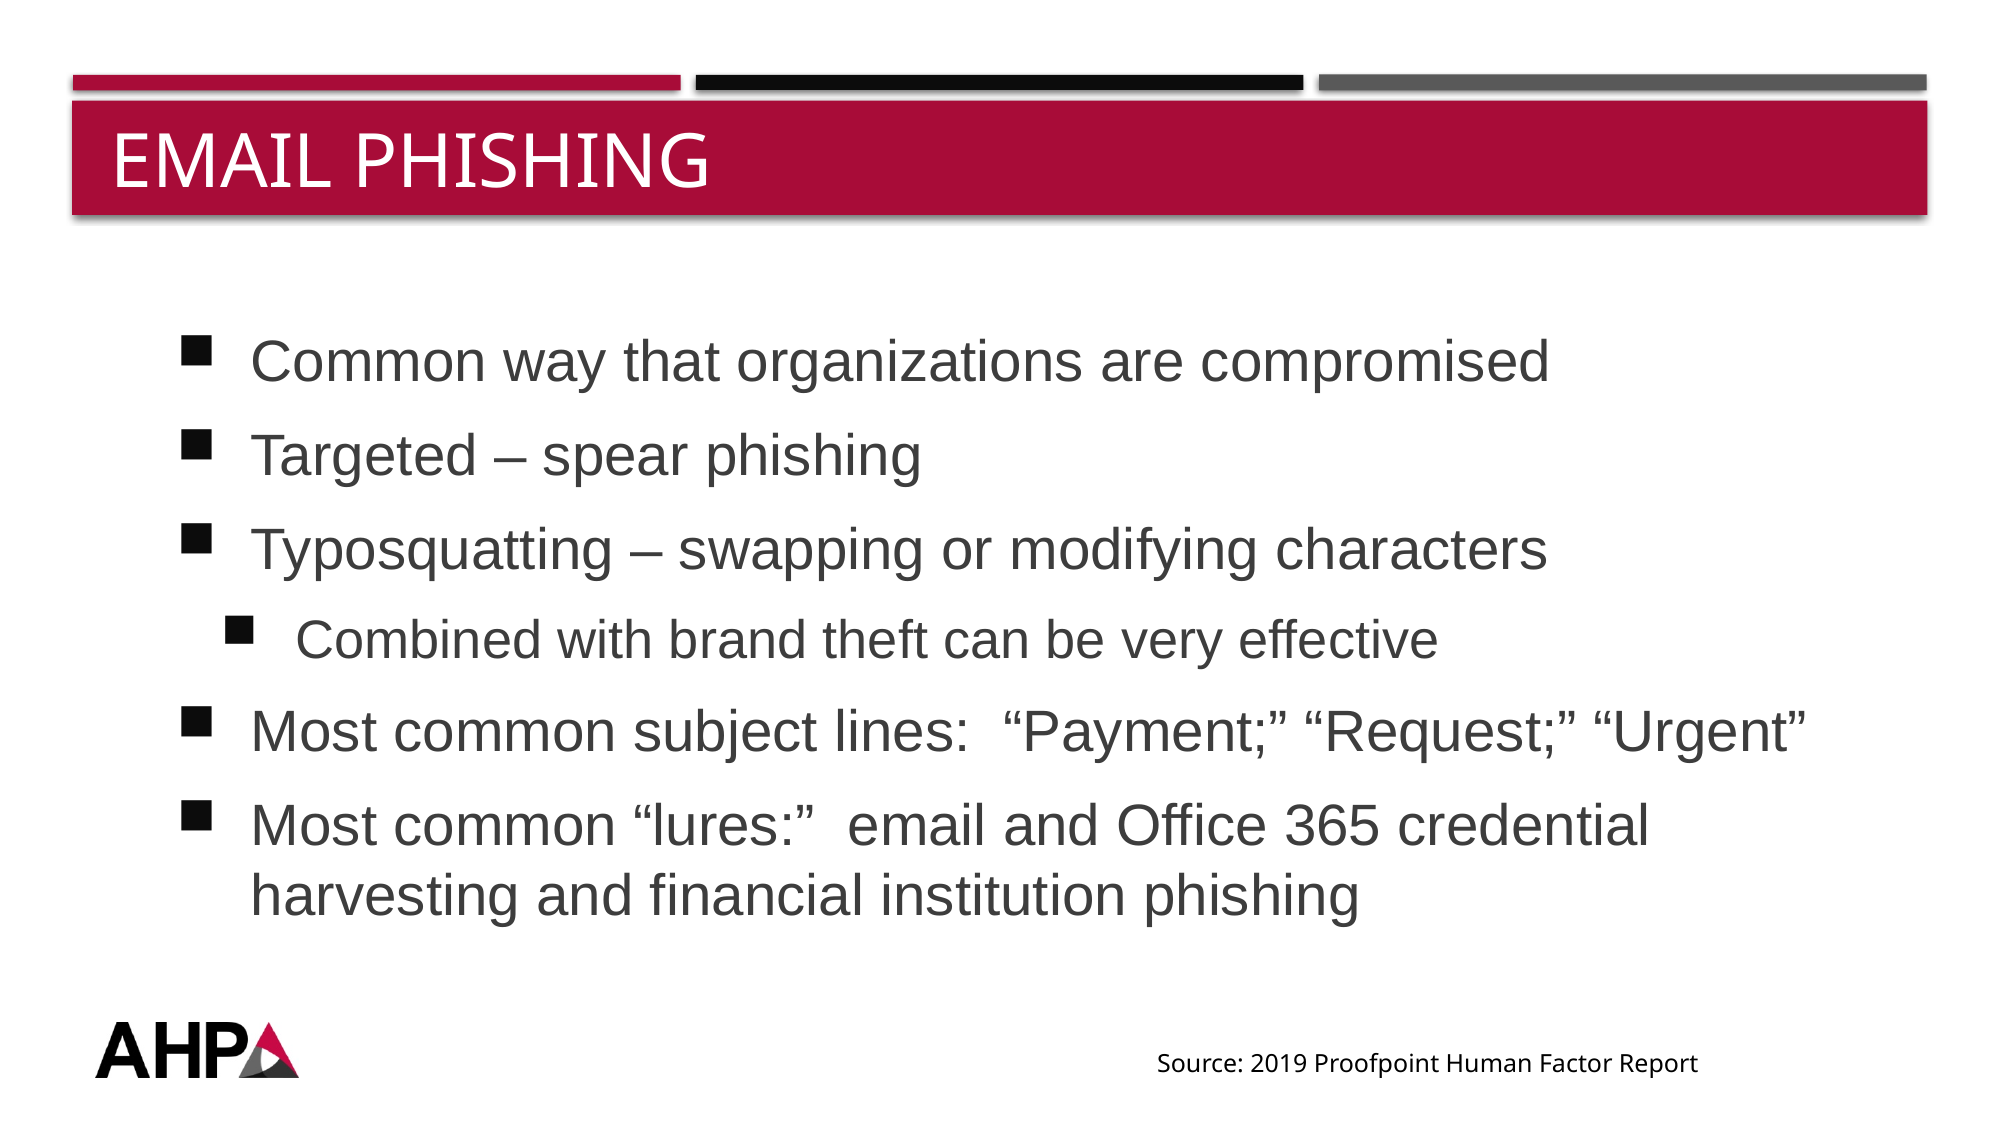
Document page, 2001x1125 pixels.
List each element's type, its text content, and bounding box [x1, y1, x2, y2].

picture [95, 1041, 299, 1078]
text_box Source: 2019 Proofpoint Human Factor Report [1142, 1040, 1714, 1086]
list Common way that organizations are compromised Targeted – spear phishing Typosquatting – swapping or modifying characters Combined with brand theft can be very effective Most common subject lines: “Payment;” “Request;” “Urgent” Most common “lures:” email and Office 365 credential harvesting and financial institution phishing [95, 209, 1928, 1041]
title Email phishing [95, 115, 1905, 209]
